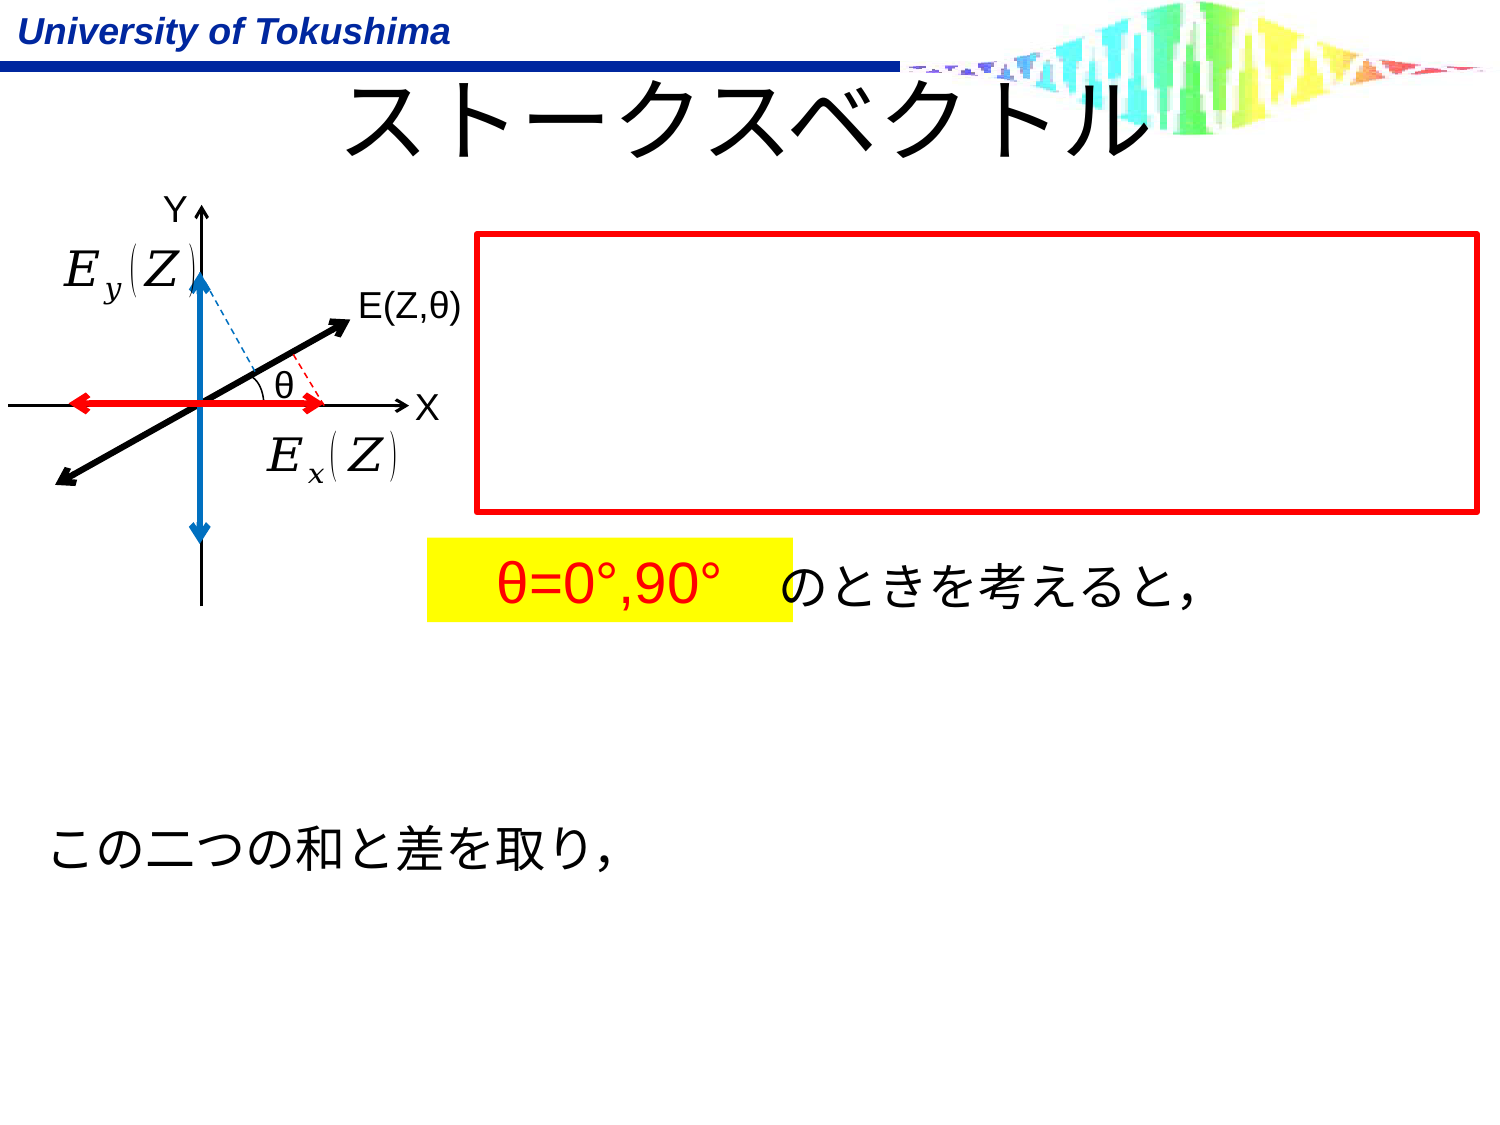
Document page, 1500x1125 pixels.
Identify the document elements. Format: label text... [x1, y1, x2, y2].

title ストークスベクトル [107, 23, 1384, 212]
text_box θ=0°,90° [427, 537, 793, 623]
picture [900, 0, 1500, 138]
text_box のときを考えると， [763, 547, 1240, 623]
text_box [7, 177, 470, 607]
